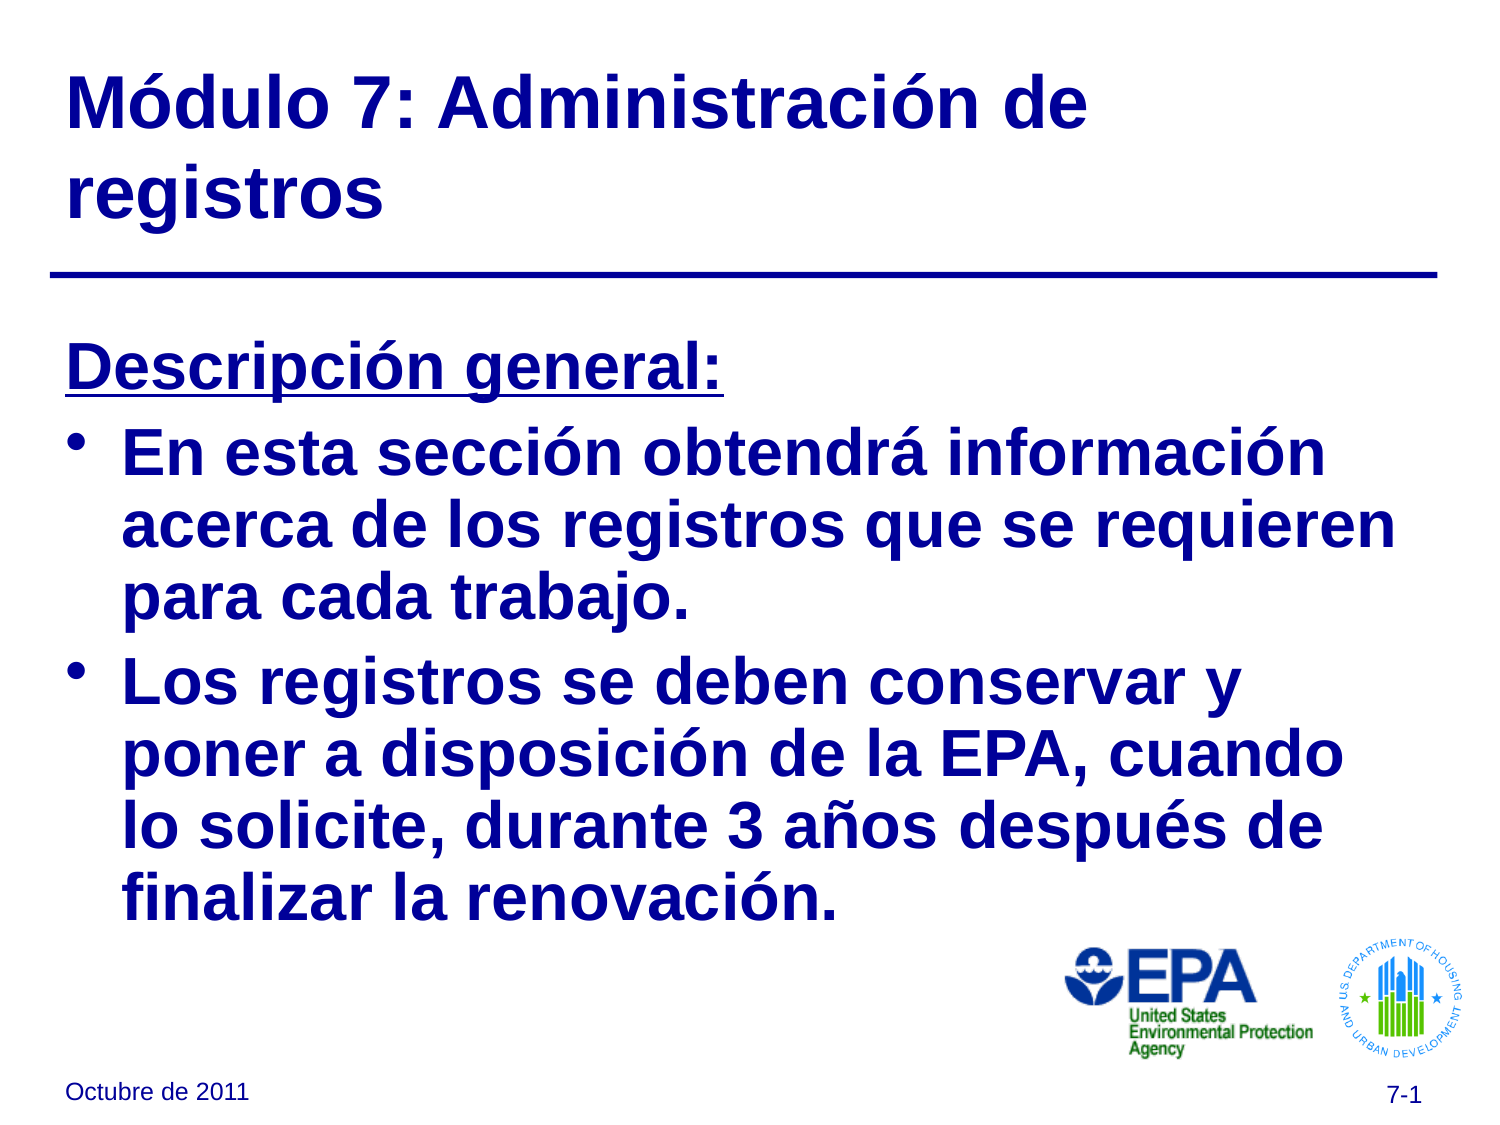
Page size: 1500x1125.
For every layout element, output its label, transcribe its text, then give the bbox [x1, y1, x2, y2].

slide_number Octubre de 2011 [49, 1049, 363, 1125]
slide_number 7-1 [1124, 1049, 1438, 1125]
title Módulo 7: Administración de registros [49, 49, 1438, 238]
picture [1062, 1001, 1319, 1064]
picture [1337, 937, 1463, 1059]
list Descripción general: En esta sección obtendrá información acerca de los registros que se requieren para cada trabajo. Los registros se deben conservar y poner a disposición de la EPA, cuando lo solicite, durante 3 años después de finalizar la renovación. [49, 324, 1438, 1001]
